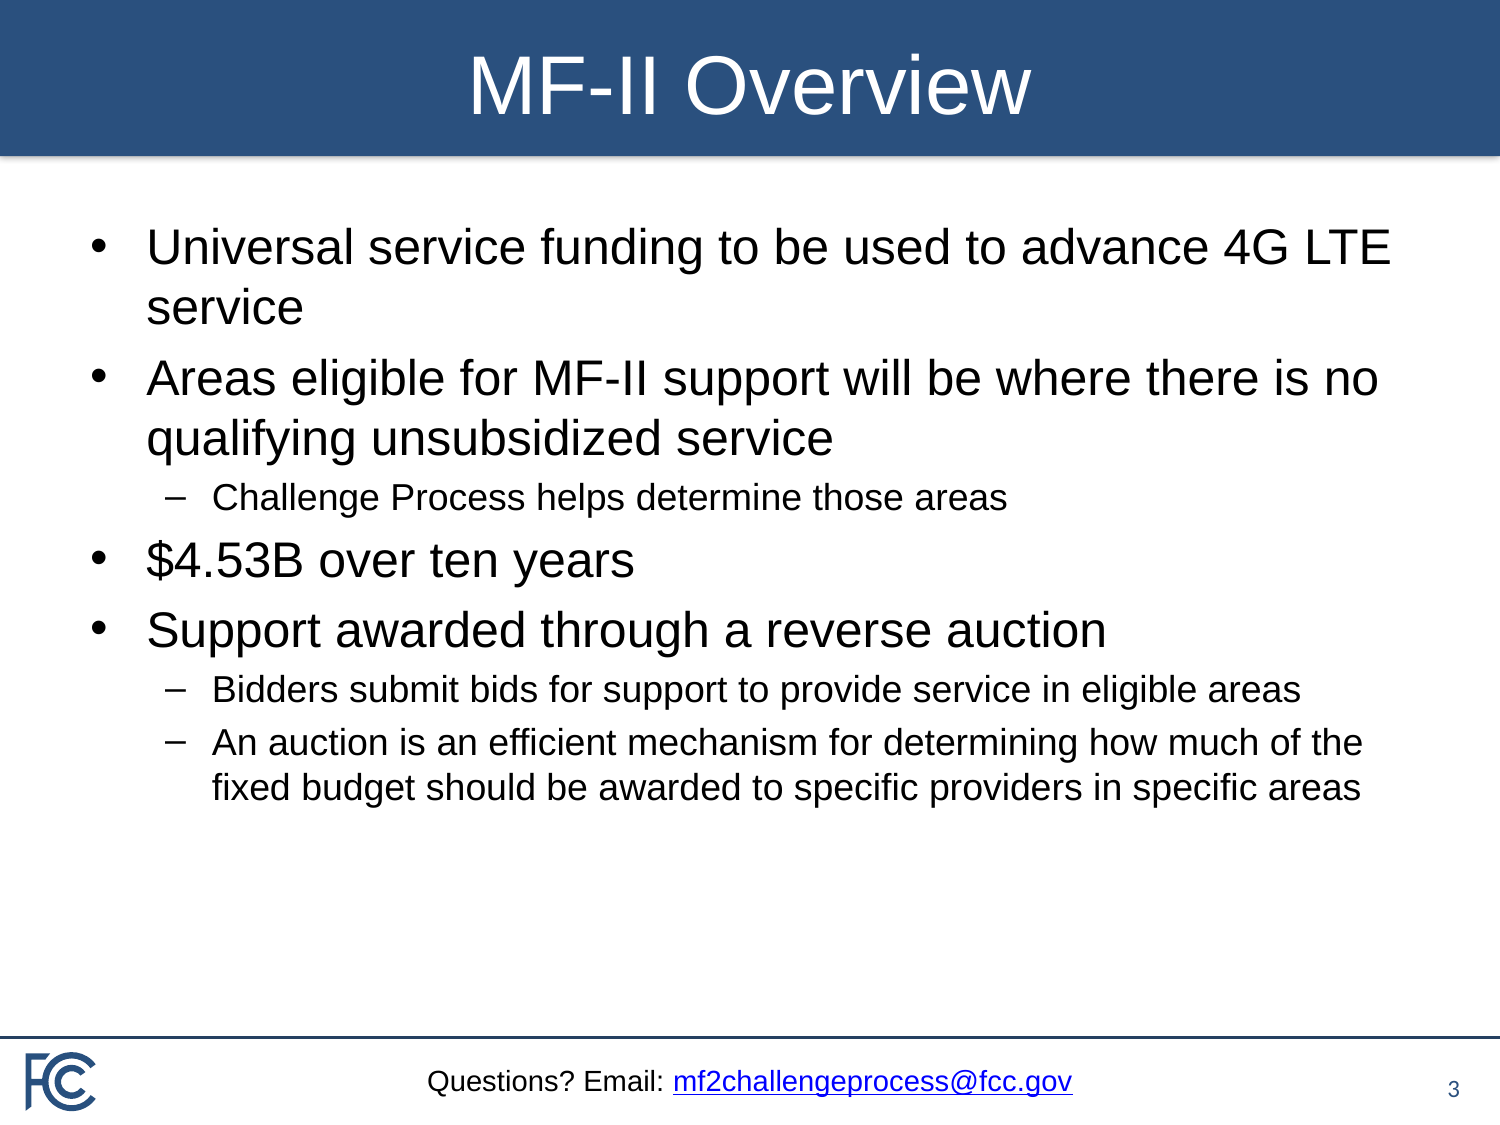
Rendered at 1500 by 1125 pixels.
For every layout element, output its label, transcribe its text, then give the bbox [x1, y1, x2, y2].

list Universal service funding to be used to advance 4G LTE service Areas eligible for MF-II support will be where there is no qualifying unsubsidized service Challenge Process helps determine those areas $4.53B over ten years Support awarded through a reverse auction Bidders submit bids for support to provide service in eligible areas An auction is an efficient mechanism for determining how much of the fixed budget should be awarded to specific providers in specific areas [75, 207, 1425, 1000]
slide_number 2 [1125, 1050, 1475, 1110]
title MF-II Overview [75, 12, 1425, 150]
